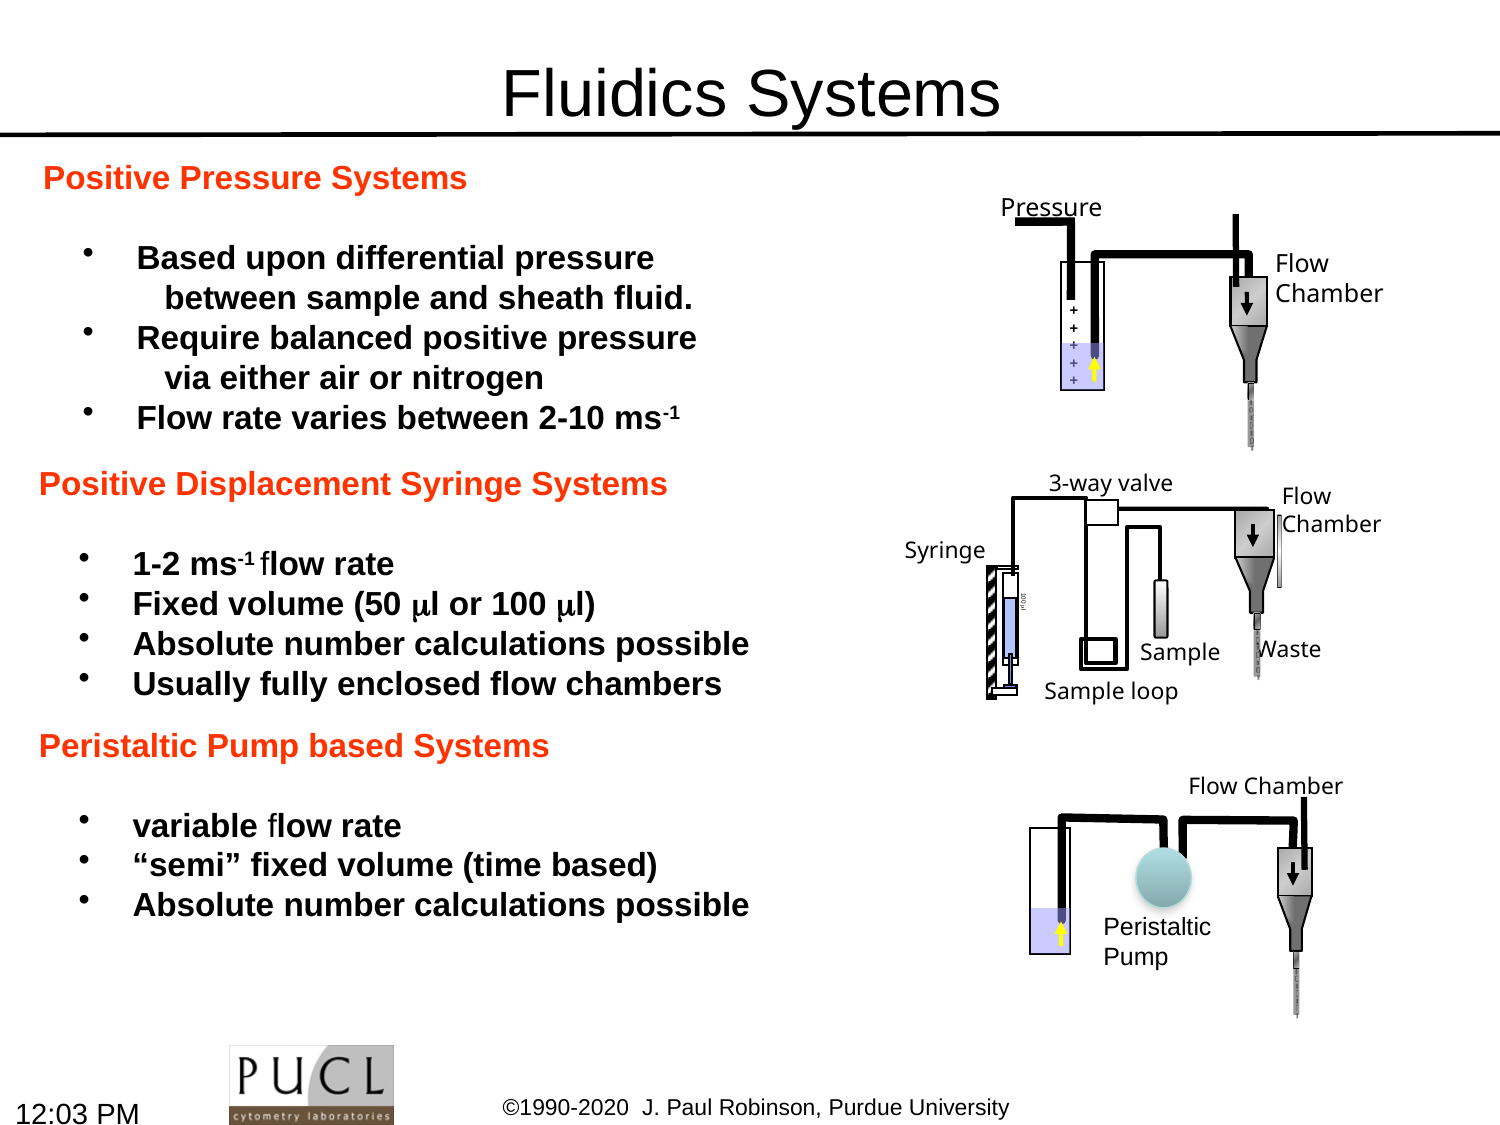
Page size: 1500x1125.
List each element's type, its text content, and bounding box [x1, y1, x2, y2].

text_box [907, 461, 1397, 703]
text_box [1235, 509, 1275, 681]
title Fluidics Systems [114, 0, 1390, 138]
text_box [1014, 221, 1268, 452]
text_box Pressure [985, 183, 1118, 229]
picture [229, 1045, 394, 1125]
text_box Positive Displacement Syringe Systems 1-2 ms-1 flow rate Fixed volume (50 l or 100 l) Absolute number calculations possible Usually fully enclosed flow chambers [24, 454, 963, 709]
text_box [1024, 764, 1321, 1020]
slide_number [0, 1087, 350, 1125]
text_box Peristaltic Pump based Systems variable flow rate “semi” fixed volume (time based) Absolute number calculations possible [24, 716, 963, 971]
text_box Positive Pressure Systems Based upon differential pressure between sample and sheath fluid. Require balanced positive pressure via either air or nitrogen Flow rate varies between 2-10 ms-1 [28, 149, 899, 444]
text_box Flow Chamber [1272, 240, 1415, 315]
